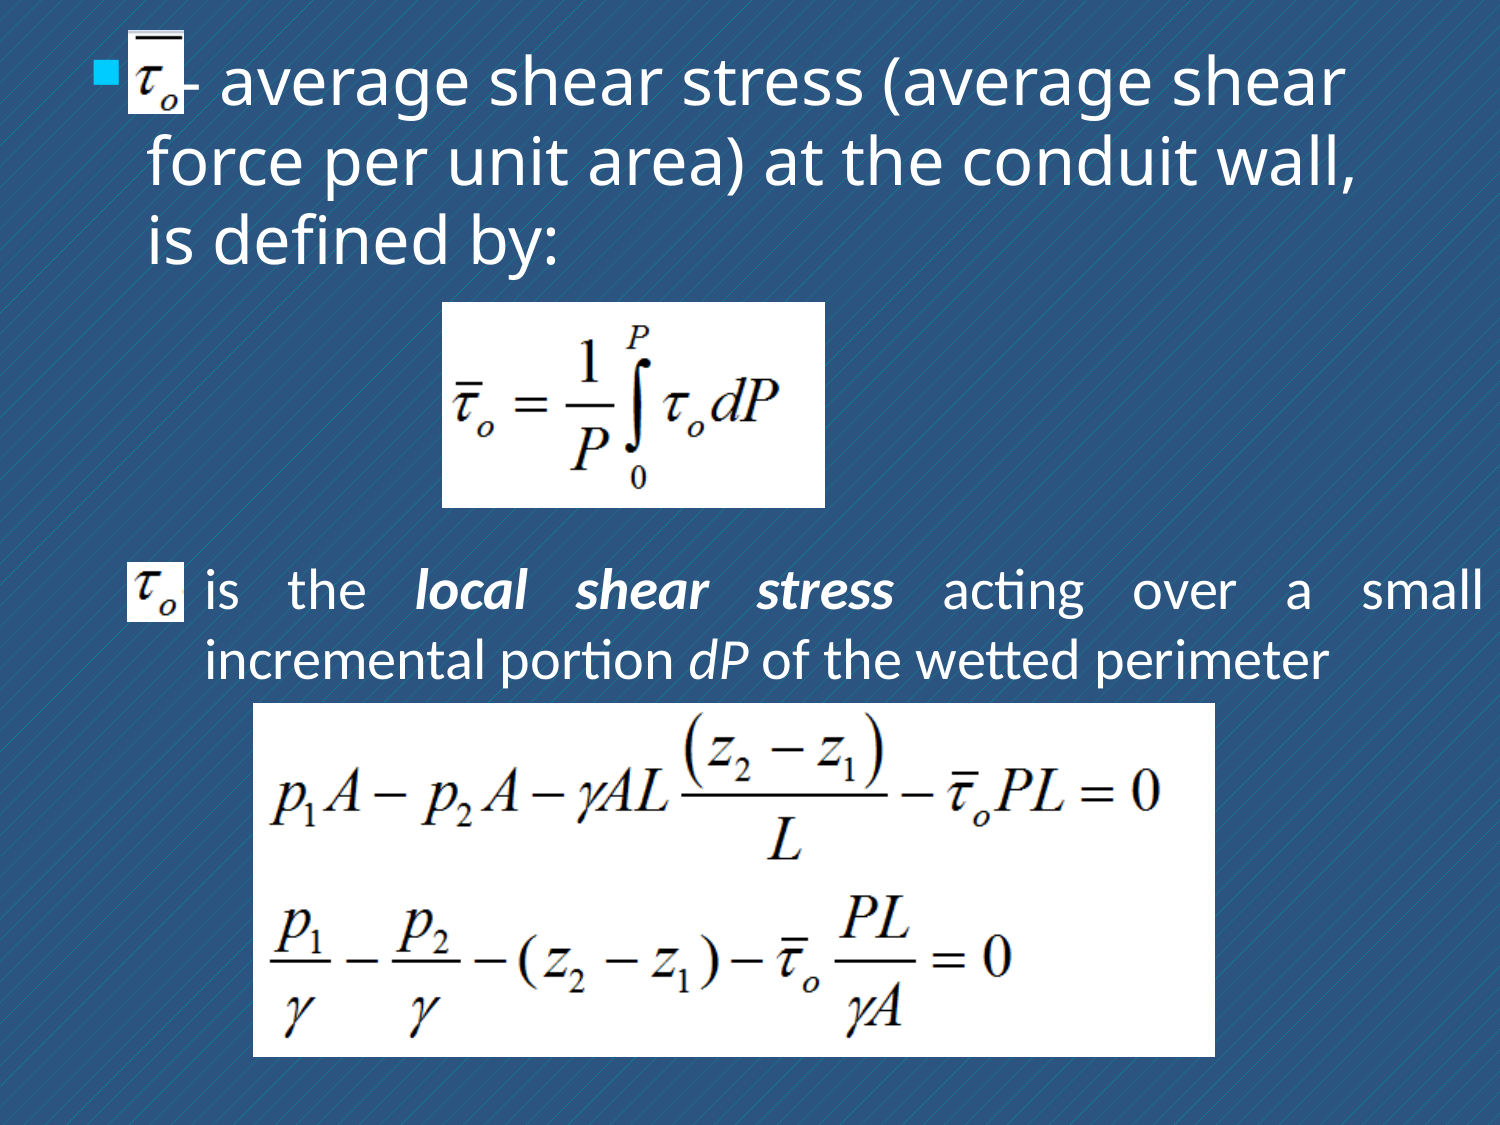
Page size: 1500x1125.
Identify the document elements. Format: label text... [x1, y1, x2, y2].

picture [128, 30, 184, 114]
picture [126, 562, 184, 623]
picture [442, 302, 825, 508]
picture [253, 703, 1215, 1057]
text_box is the local shear stress acting over a small incremental portion dP of the wetted perimeter [189, 543, 1500, 699]
list - average shear stress (average shear force per unit area) at the conduit wall, is defined by: [75, 31, 1425, 1000]
